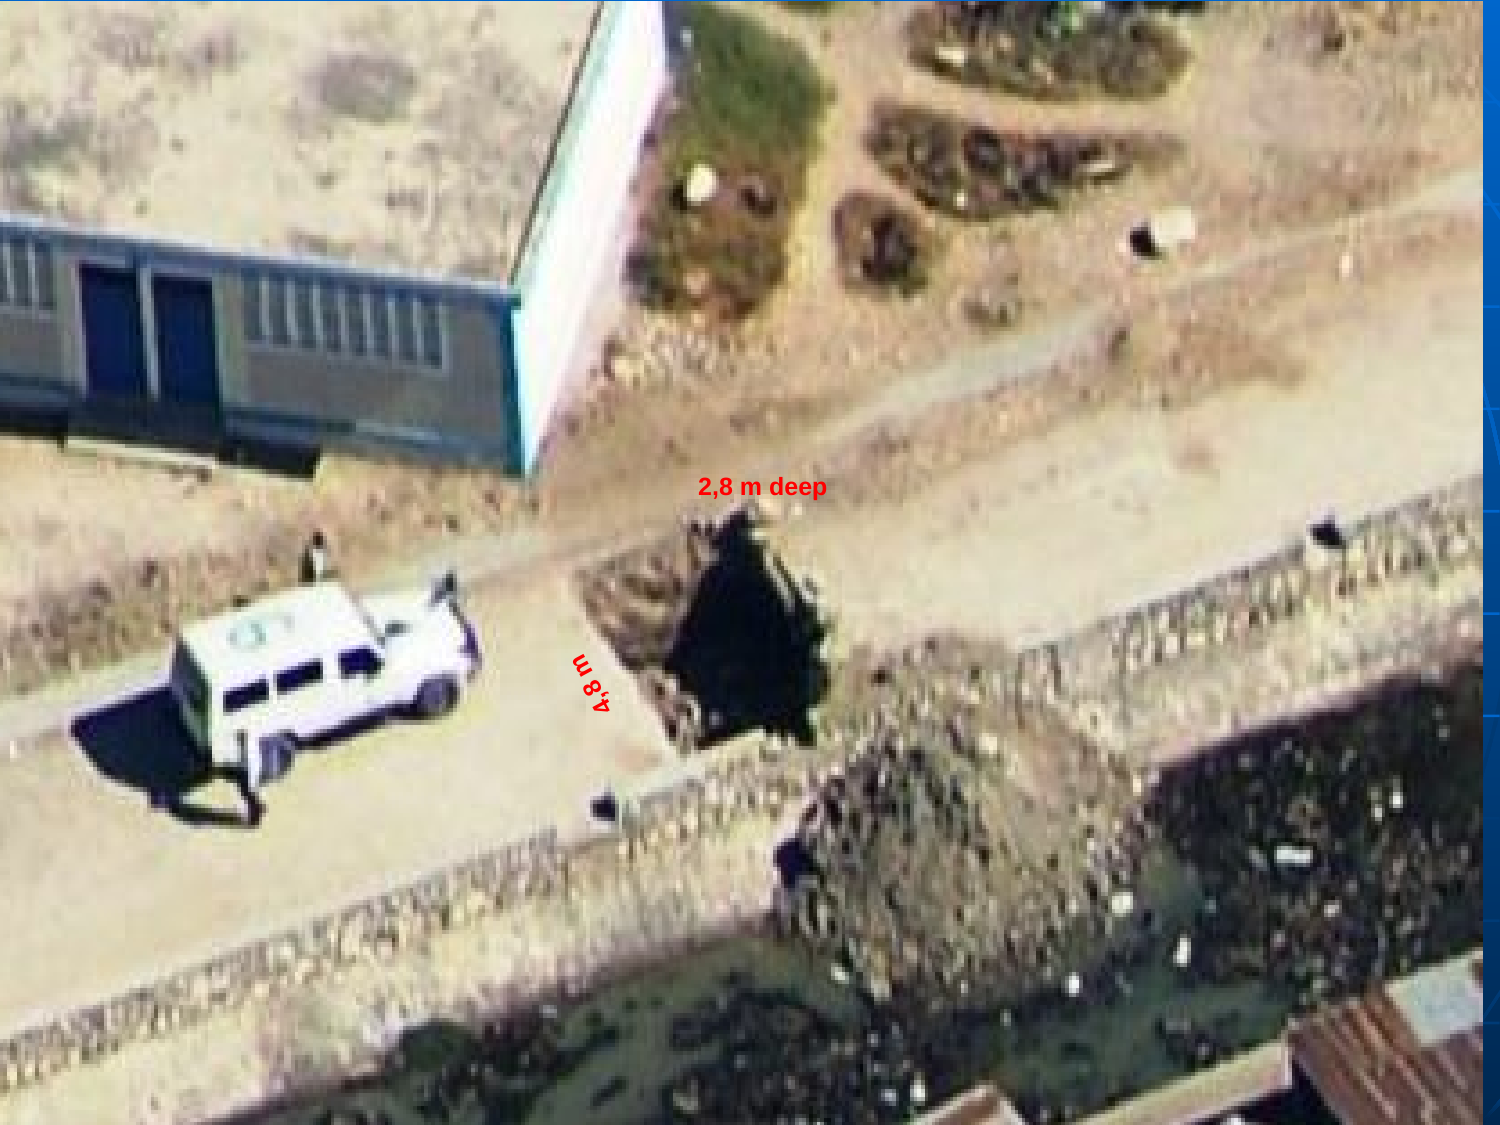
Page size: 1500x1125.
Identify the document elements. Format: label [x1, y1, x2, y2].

text_box [0, 1, 1483, 1125]
